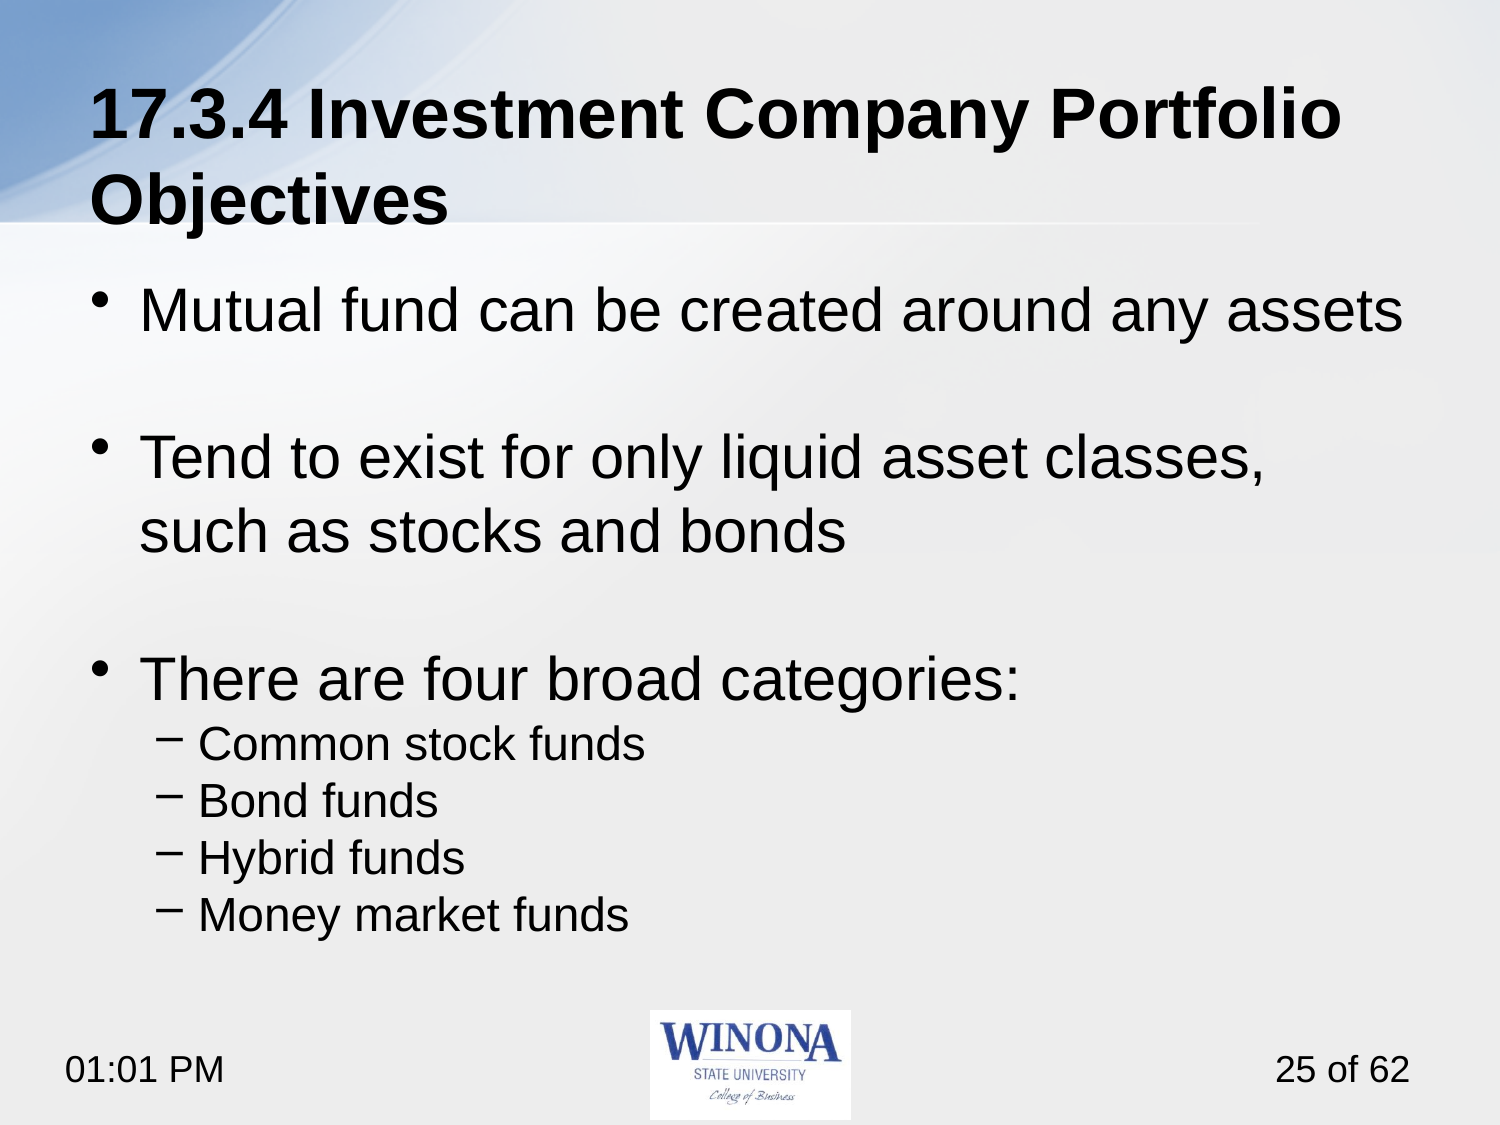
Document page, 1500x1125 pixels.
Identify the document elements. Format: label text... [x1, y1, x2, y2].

picture [0, 0, 1500, 1125]
list Mutual fund can be created around any assets Tend to exist for only liquid asset classes, such as stocks and bonds There are four broad categories: Common stock funds Bond funds Hybrid funds Money market funds [75, 262, 1426, 1005]
title 17.3.4 Investment Company Portfolio Objectives [75, 58, 1425, 247]
